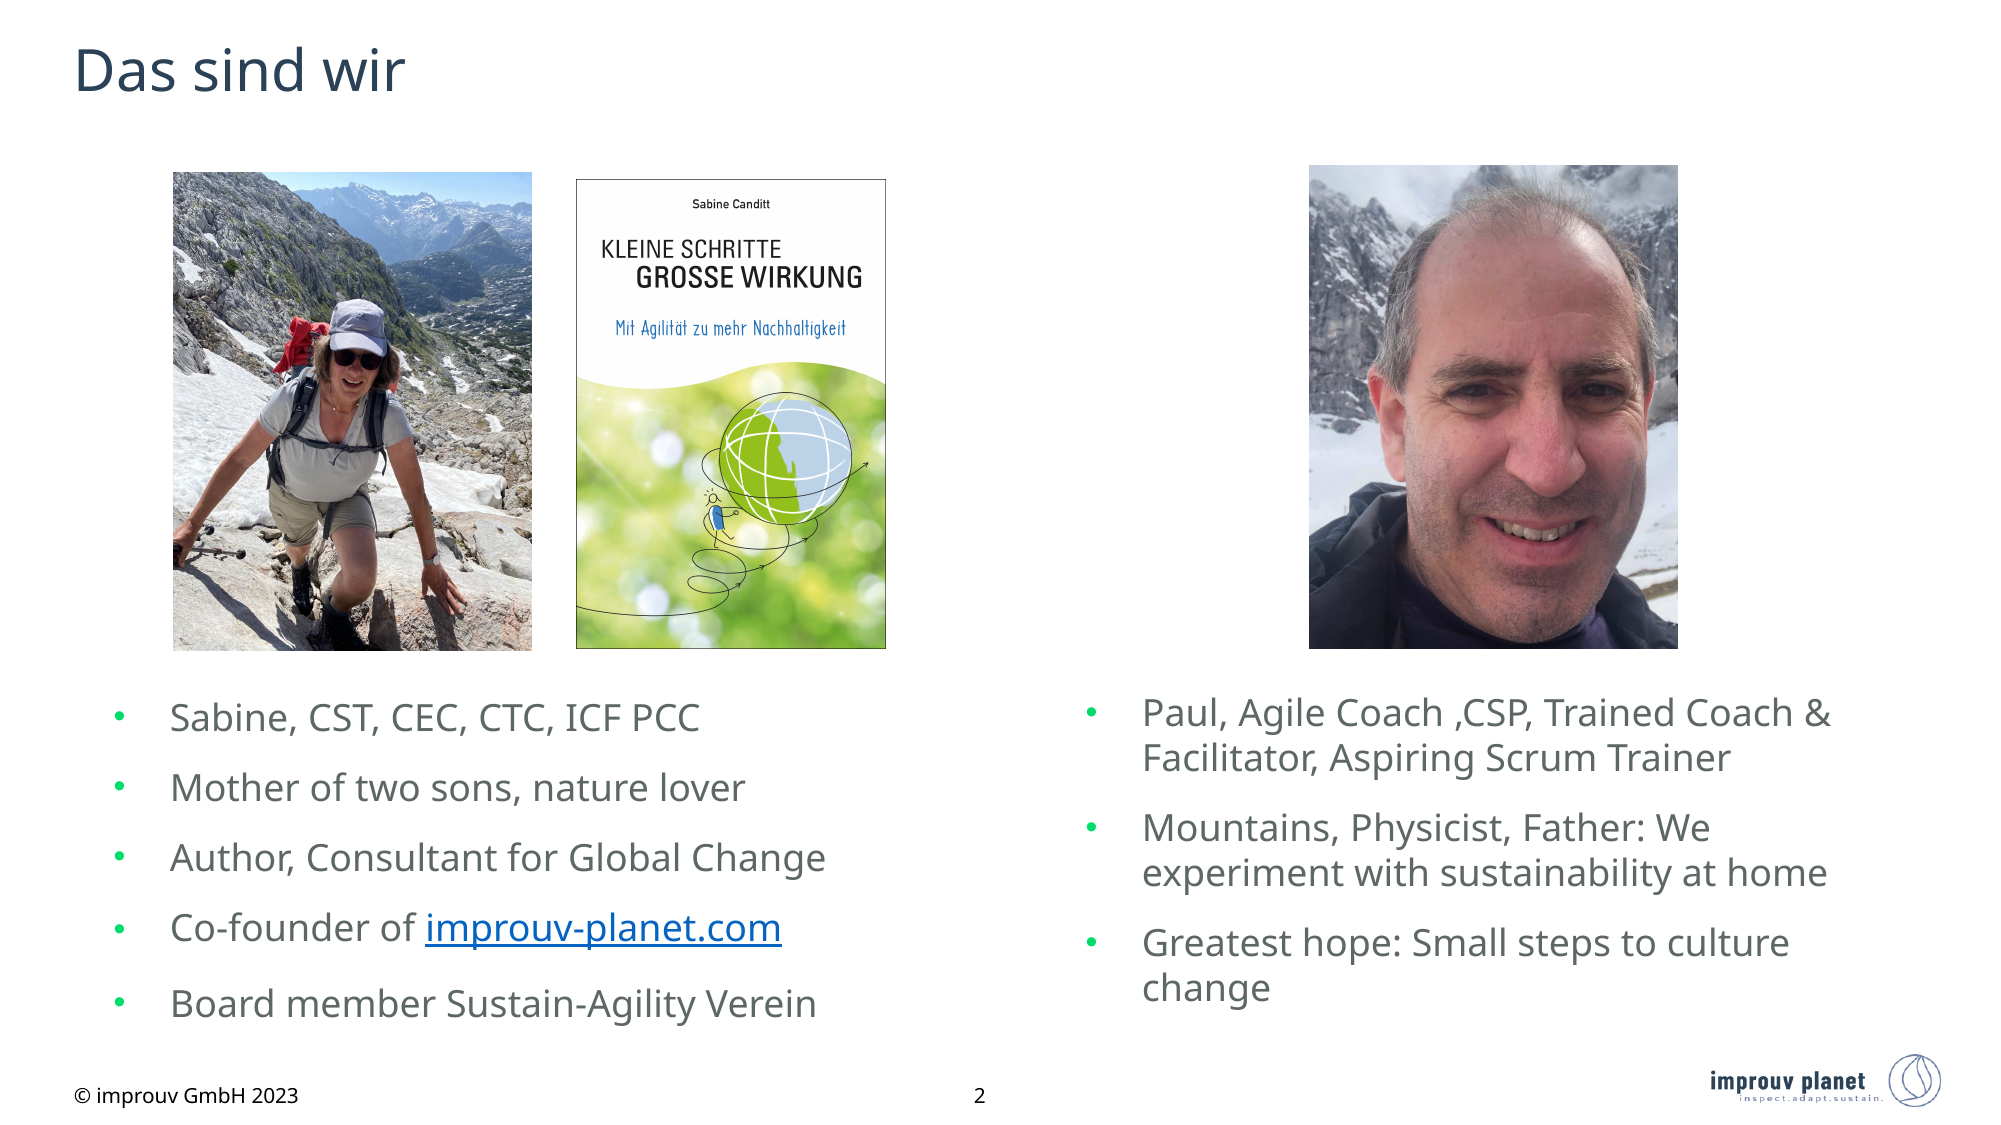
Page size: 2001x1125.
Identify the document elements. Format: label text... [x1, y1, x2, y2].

footer © improuv GmbH 2023 [59, 1075, 734, 1125]
picture [173, 172, 532, 651]
text_box Sabine, CST, CEC, CTC, ICF PCC Mother of two sons, nature lover Author, Consultant for Global Change Co-founder of improuv-planet.com Board member Sustain-Agility Verein [98, 121, 1007, 682]
picture [576, 179, 886, 649]
text_box Paul, Agile Coach ,CSP, Trained Coach & Facilitator, Aspiring Scrum Trainer Mountains, Physicist, Father: We experiment with sustainability at home Greatest hope: Small steps to culture change [1070, 681, 1934, 1017]
picture [1711, 1054, 1941, 1107]
title Das sind wir [0, 33, 2000, 113]
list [1308, 165, 1678, 649]
slide_number 2 [958, 1075, 1041, 1125]
